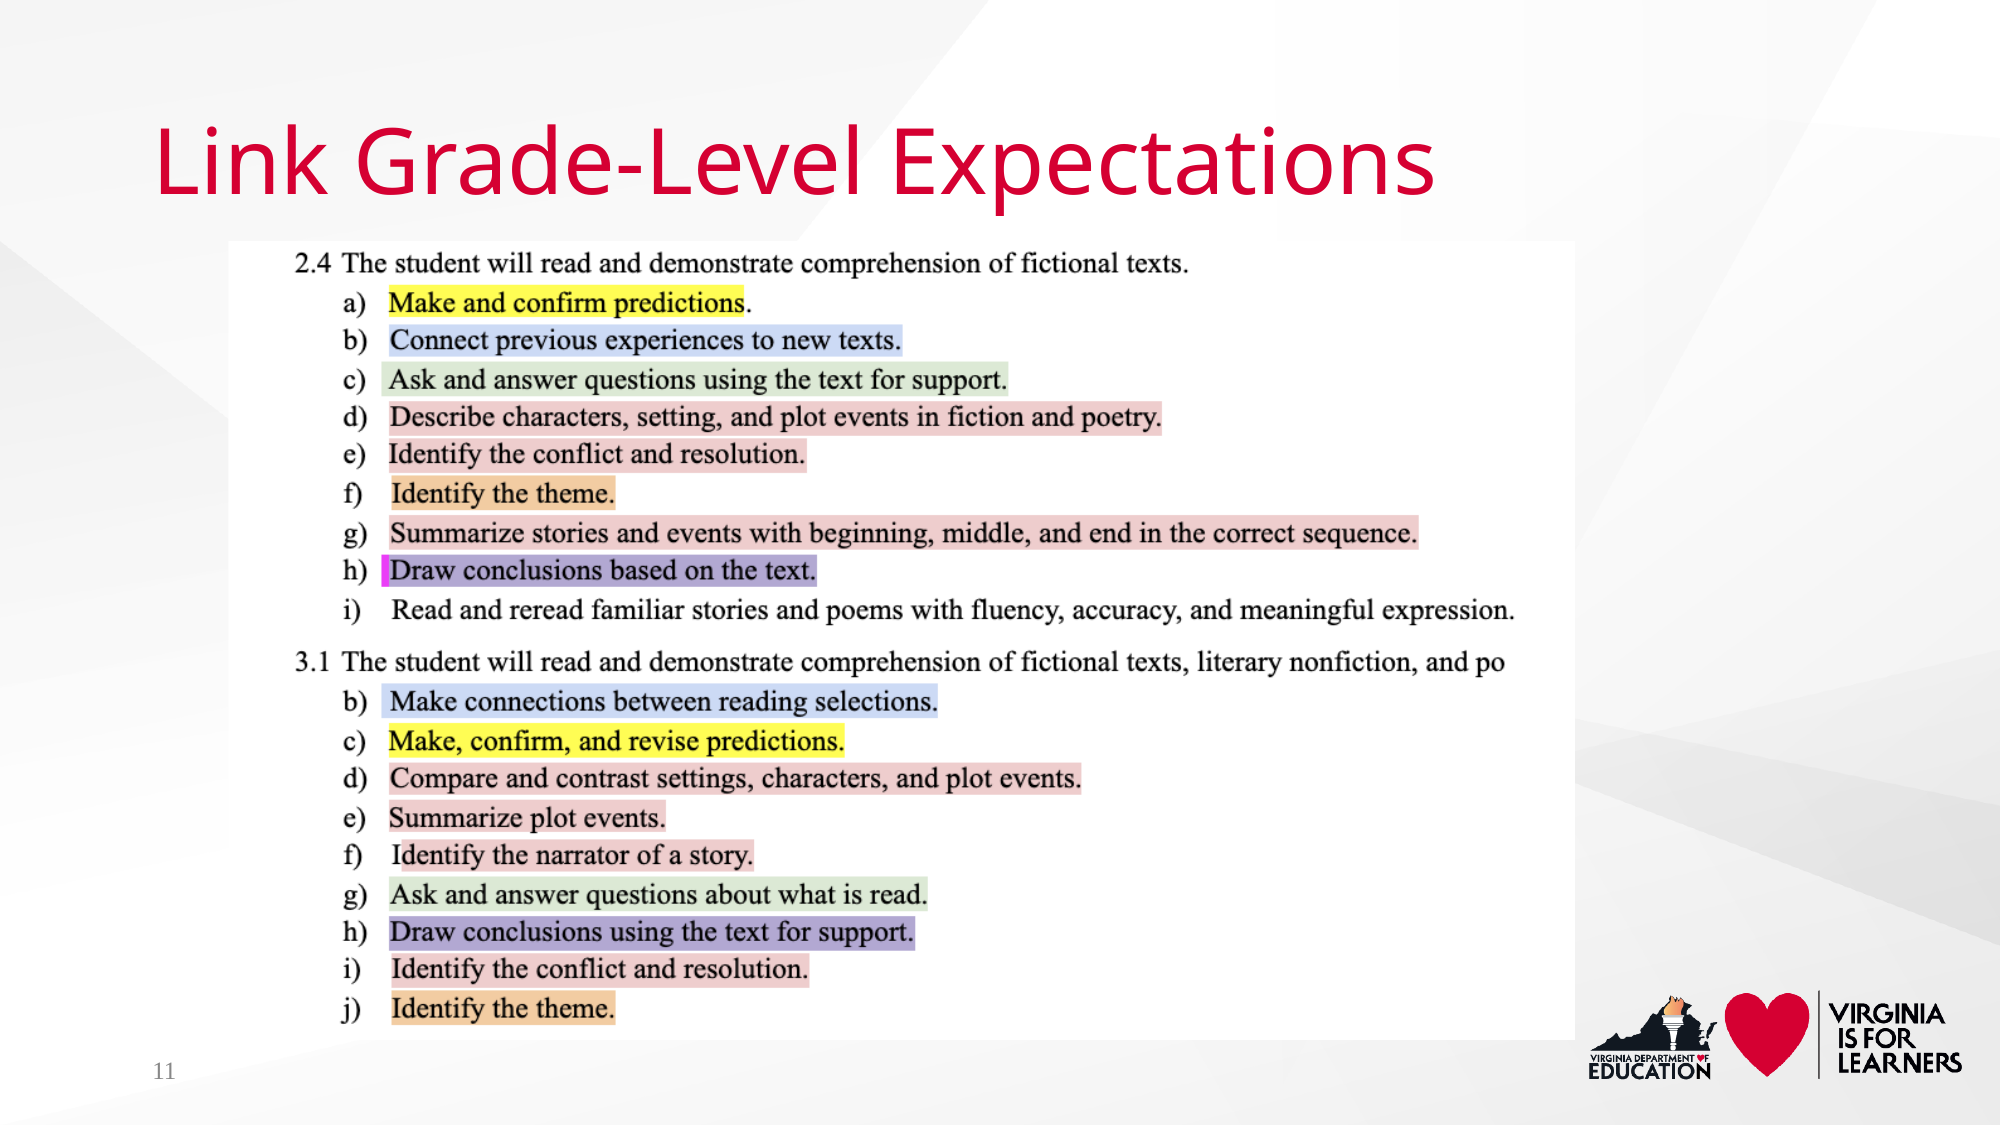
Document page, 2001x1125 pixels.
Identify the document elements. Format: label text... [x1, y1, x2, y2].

slide_number 11 [137, 1039, 588, 1100]
title Link Grade-Level Expectations [137, 56, 1863, 274]
picture [0, 0, 2000, 1125]
